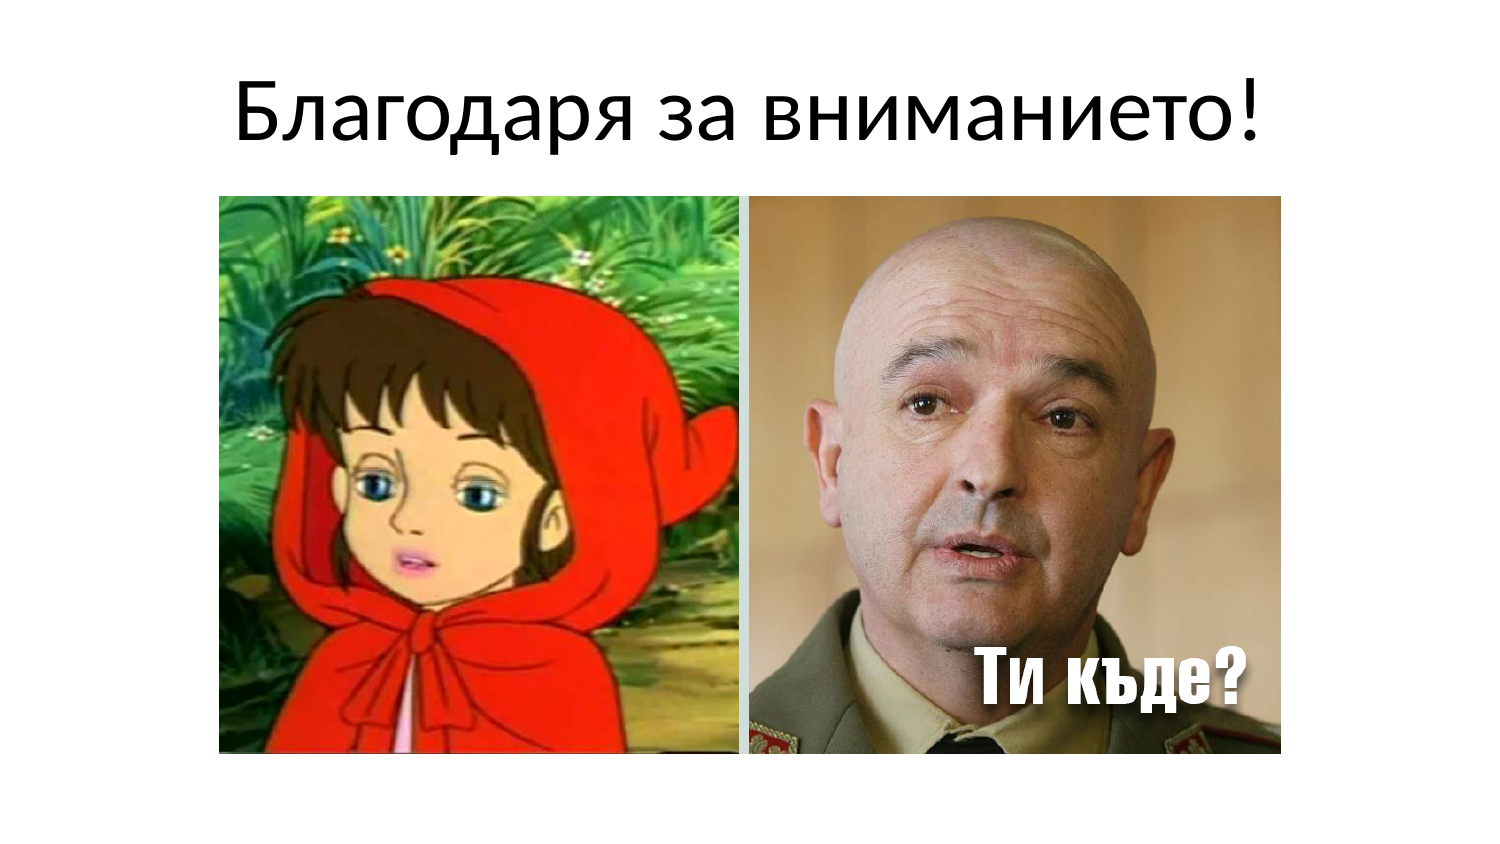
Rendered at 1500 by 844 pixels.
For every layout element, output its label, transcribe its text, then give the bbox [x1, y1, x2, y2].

title Благодаря за вниманието! [75, 33, 1425, 175]
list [219, 196, 1281, 754]
